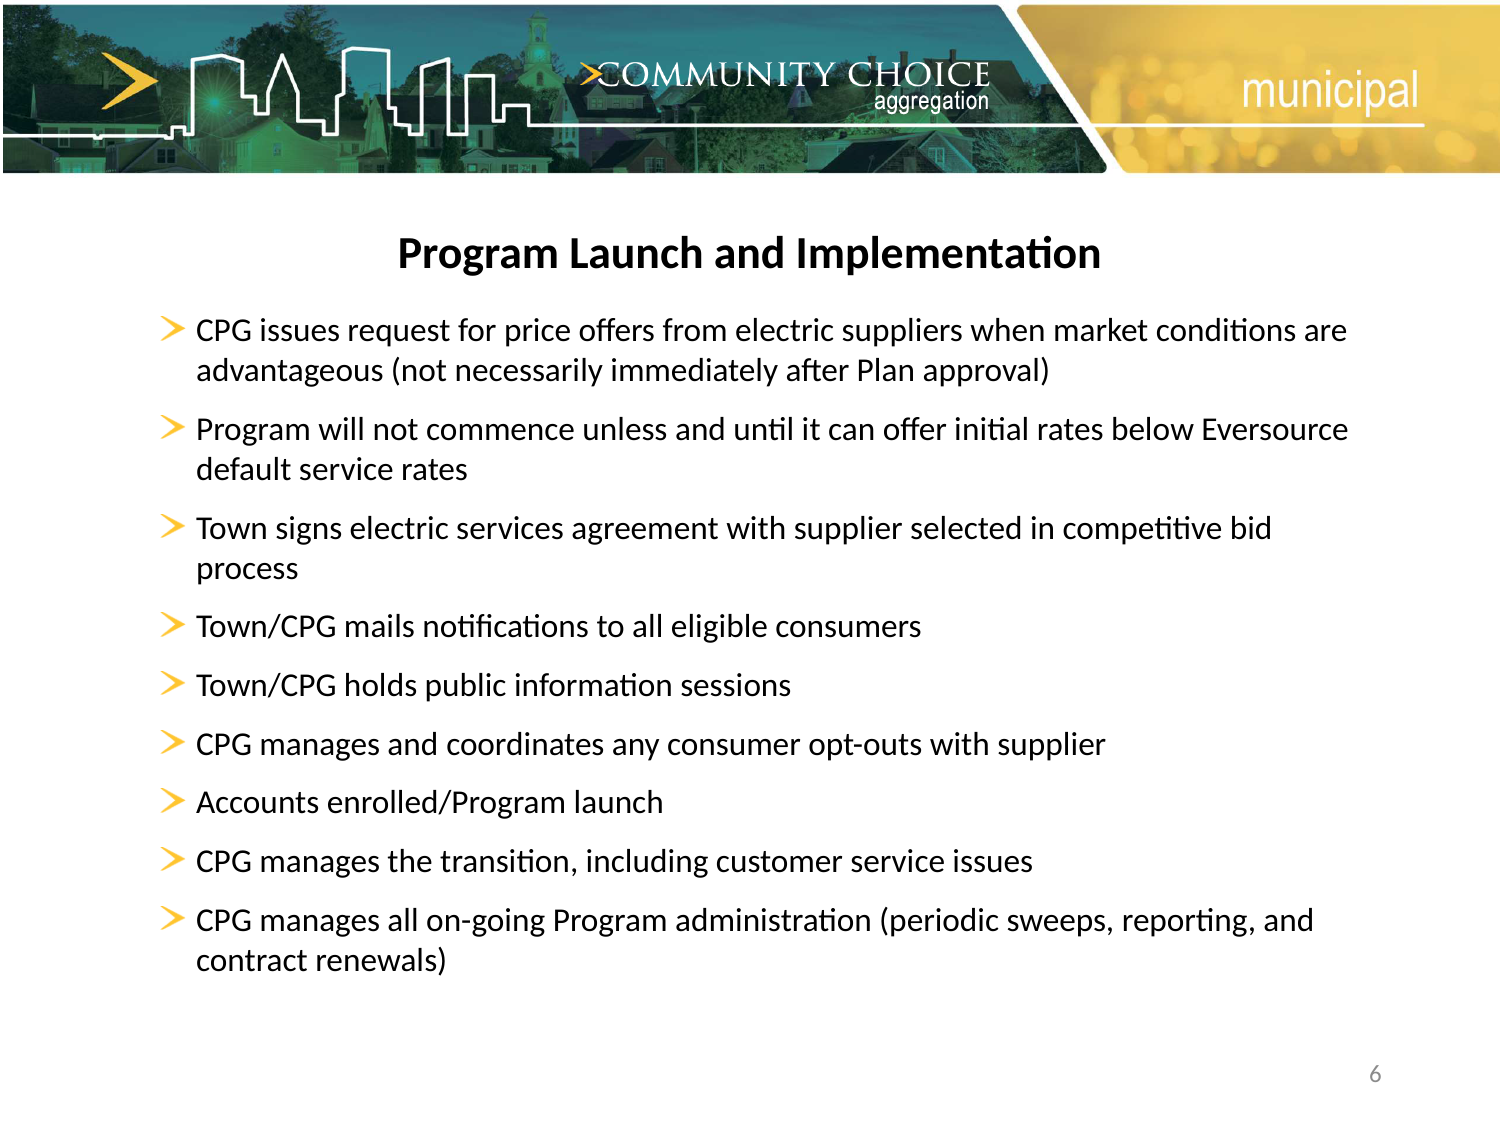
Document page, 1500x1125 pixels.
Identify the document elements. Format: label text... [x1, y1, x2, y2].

picture [160, 415, 186, 439]
picture [160, 730, 186, 754]
text_box Program Launch and Implementation [243, 215, 1257, 285]
text_box CPG issues request for price offers from electric suppliers when market conditions are advantageous (not necessarily immediately after Plan approval) Program will not commence unless and until it can offer initial rates below Eversource default service rates Town signs electric services agreement with supplier selected in competitive bid process Town/CPG mails notifications to all eligible consumers Town/CPG holds public information sessions CPG manages and coordinates any consumer opt-outs with supplier Accounts enrolled/Program launch CPG manages the transition, including customer service issues CPG manages all on-going Program administration (periodic sweeps, reporting, and contract renewals) [145, 301, 1367, 1038]
picture [160, 788, 186, 813]
picture [3, 0, 1500, 178]
picture [160, 514, 186, 538]
picture [160, 847, 186, 871]
slide_number 6 [1059, 1042, 1397, 1103]
picture [160, 906, 186, 930]
picture [160, 612, 186, 637]
picture [160, 316, 186, 341]
picture [160, 671, 186, 695]
